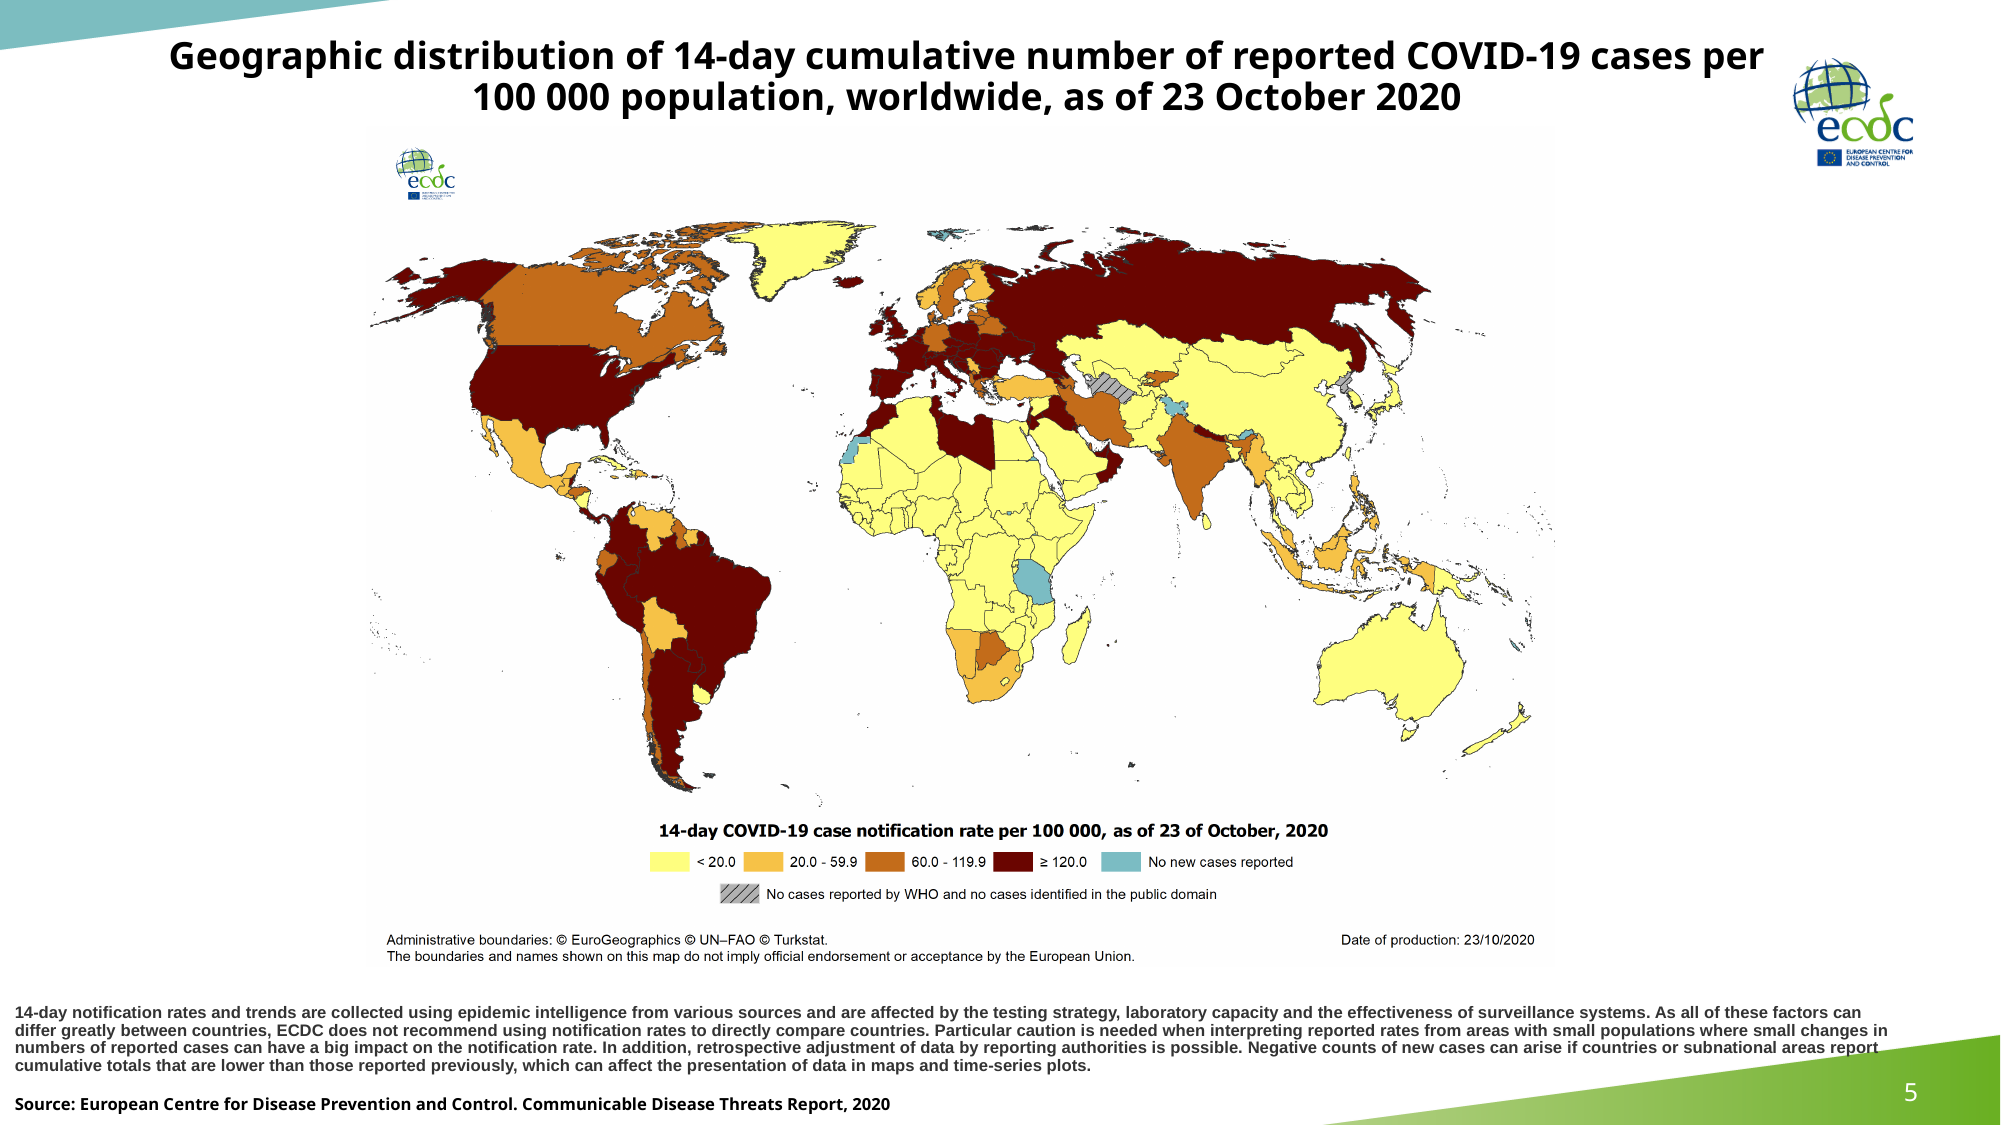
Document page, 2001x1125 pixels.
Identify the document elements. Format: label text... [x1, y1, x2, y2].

title Geographic distribution of 14-day cumulative number of reported COVID-19 cases per 100 000 population, worldwide, as of 23 October 2020 [118, 0, 1817, 157]
slide_number 5 [1483, 1062, 1934, 1123]
text_box 14-day notification rates and trends are collected using epidemic intelligence from various sources and are affected by the testing strategy, laboratory capacity and the effectiveness of surveillance systems. As all of these factors can differ greatly between countries, ECDC does not recommend using notification rates to directly compare countries. Particular caution is needed when interpreting reported rates from areas with small populations where small changes in numbers of reported cases can have a big impact on the notification rate. In addition, retrospective adjustment of data by reporting authorities is possible. Negative counts of new cases can arise if countries or subnational areas report cumulative totals that are lower than those reported previously, which can affect the presentation of data in maps and time-series plots. [0, 996, 1921, 1083]
picture [0, 0, 2001, 1125]
